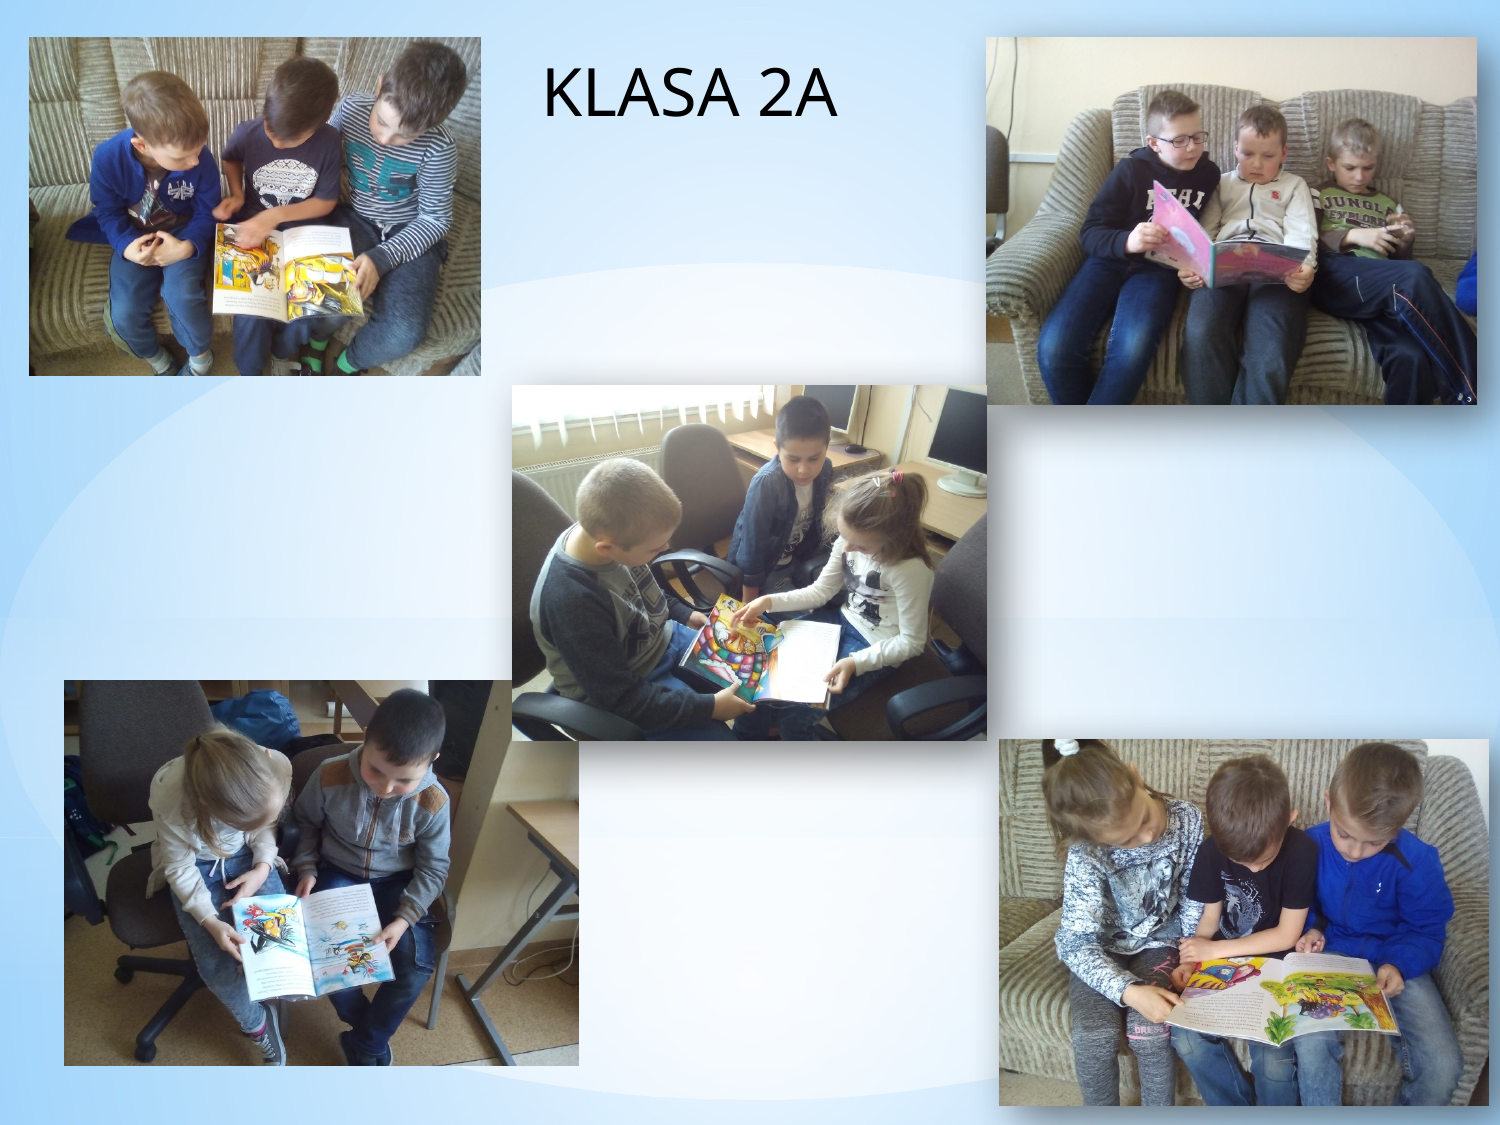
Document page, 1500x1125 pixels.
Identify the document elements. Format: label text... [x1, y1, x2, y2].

picture [29, 36, 481, 376]
picture [64, 36, 1477, 1067]
picture [999, 739, 1489, 1107]
text_box KLASA 2A [511, 42, 868, 138]
